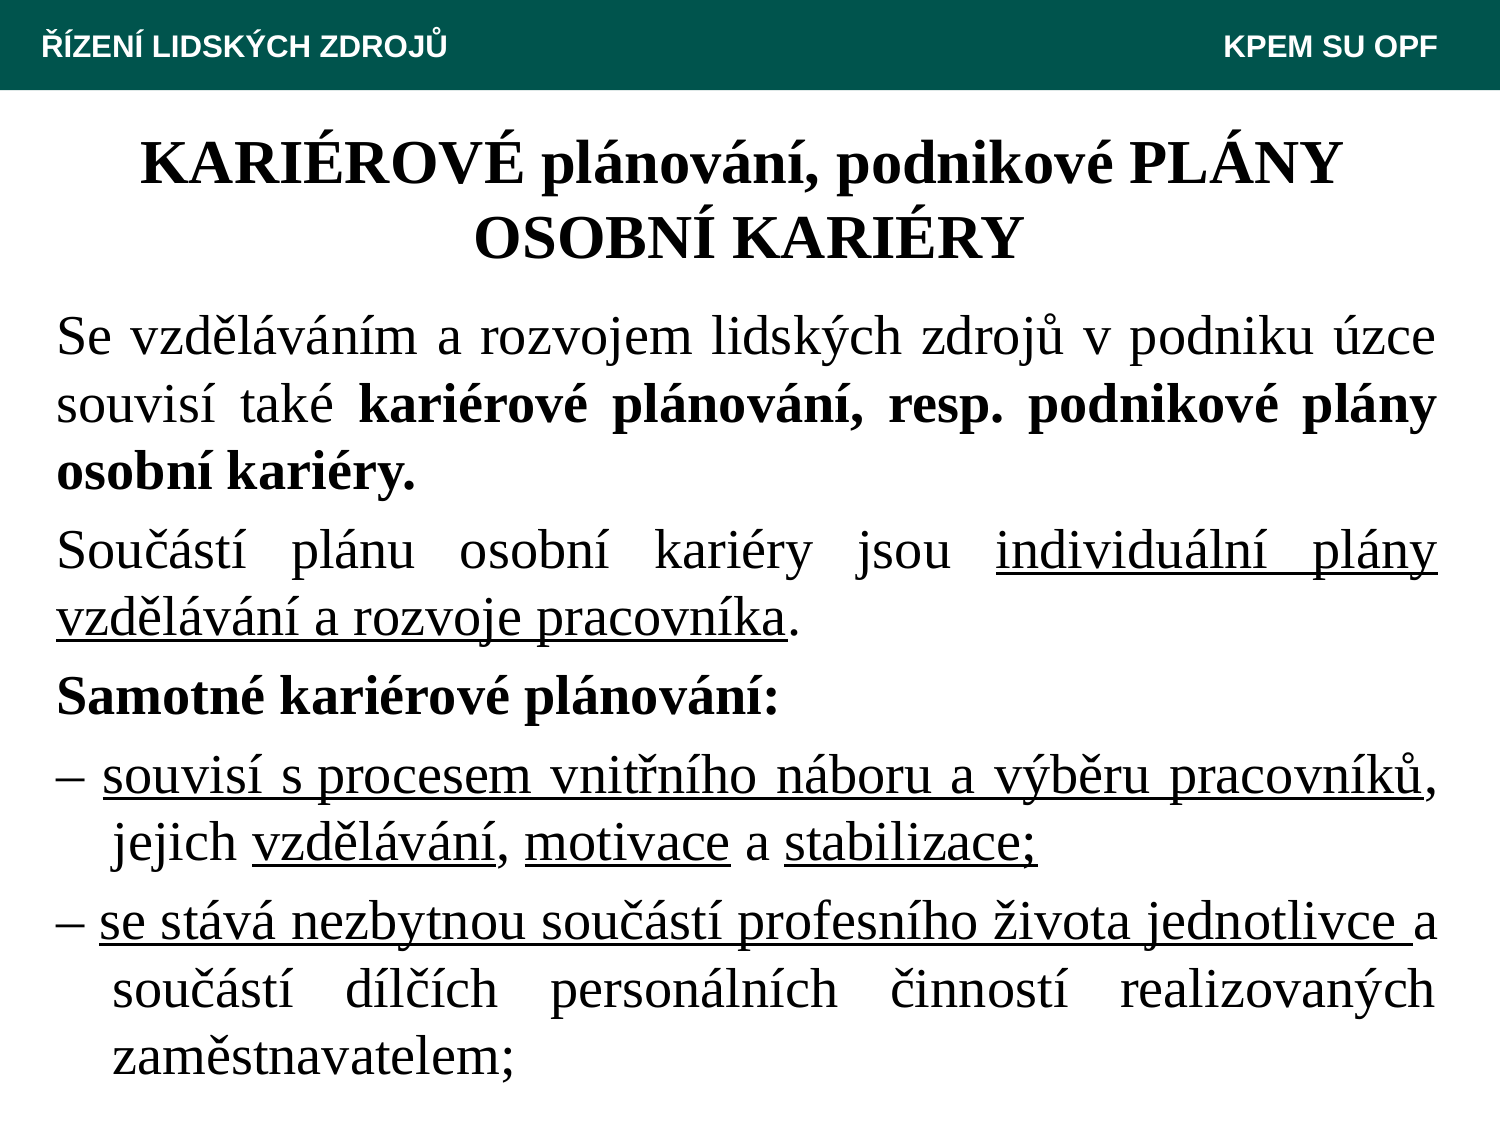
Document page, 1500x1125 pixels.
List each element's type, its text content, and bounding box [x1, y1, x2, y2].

list Se vzděláváním a rozvojem lidských zdrojů v podniku úzce souvisí také kariérové plánování, resp. podnikové plány osobní kariéry. Součástí plánu osobní kariéry jsou individuální plány vzdělávání a rozvoje pracovníka. Samotné kariérové plánování: – souvisí s procesem vnitřního náboru a výběru pracovníků, jejich vzdělávání, motivace a stabilizace; – se stává nezbytnou součástí profesního života jednotlivce a součástí dílčích personálních činností realizovaných zaměstnavatelem; [41, 290, 1454, 1125]
title KARIÉROVÉ plánování, podnikové PLÁNY OSOBNÍ KARIÉRY [0, 113, 1500, 280]
text_box ŘÍZENÍ LIDSKÝCH ZDROJŮ KPEM SU OPF [0, 0, 1500, 92]
